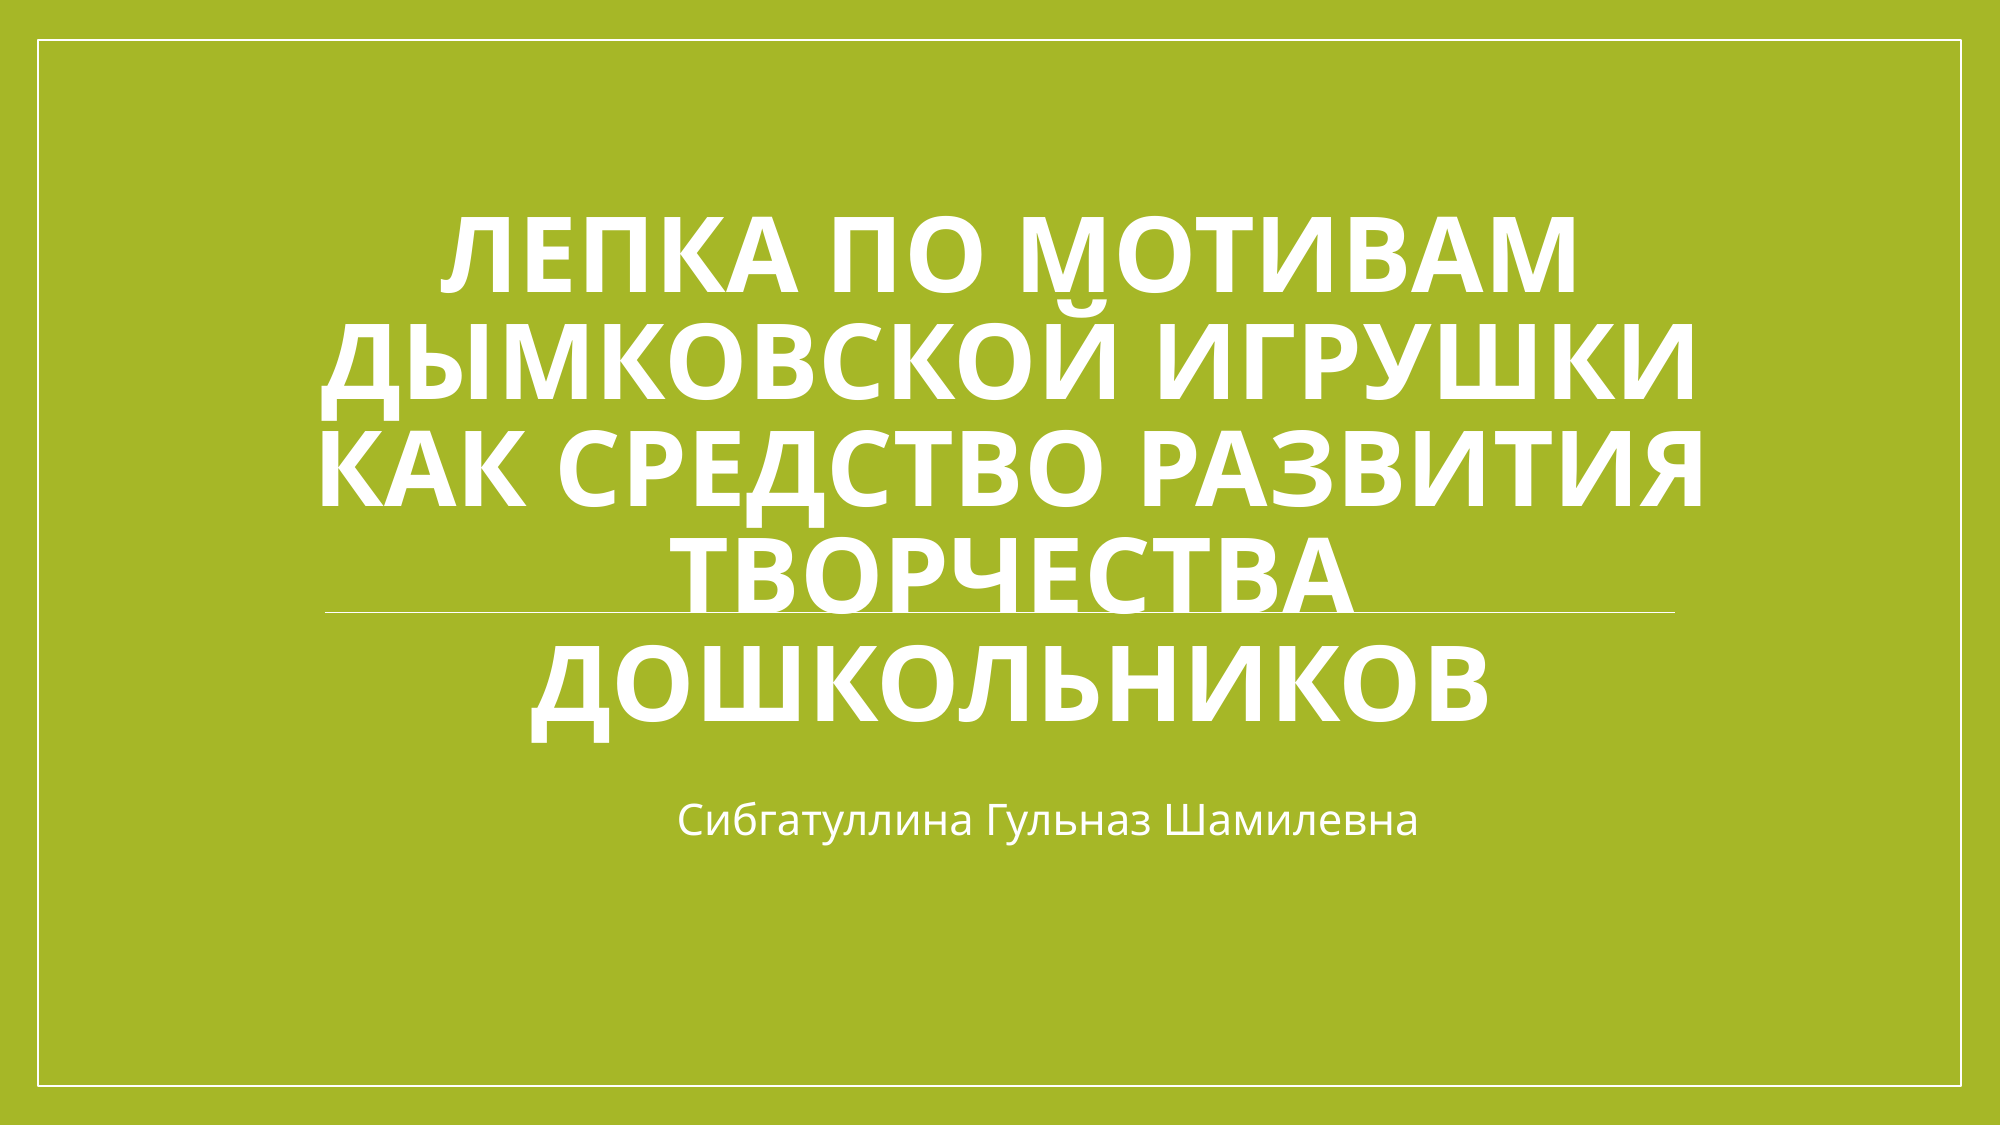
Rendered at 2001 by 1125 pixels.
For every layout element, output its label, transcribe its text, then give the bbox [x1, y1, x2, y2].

subtitle Сибгатуллина Гульназ Шамилевна [378, 790, 1719, 853]
title Лепка по мотивам дымковской игрушки как средство развития творчества дошкольников [194, 191, 1830, 750]
